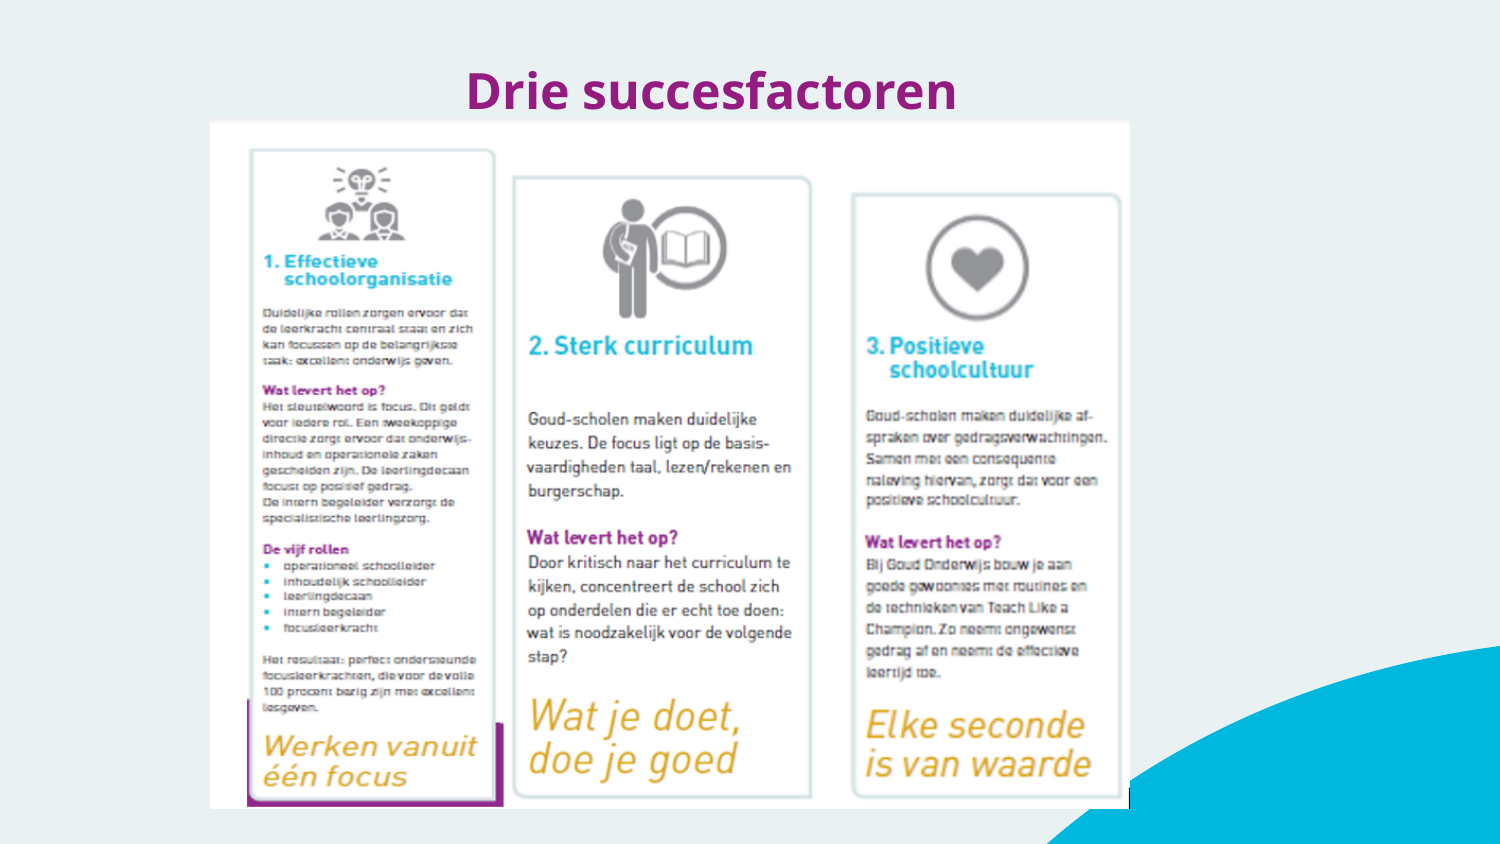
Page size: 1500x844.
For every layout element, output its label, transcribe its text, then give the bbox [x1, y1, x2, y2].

title Drie succesfactoren [76, 59, 1347, 120]
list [210, 118, 1130, 809]
